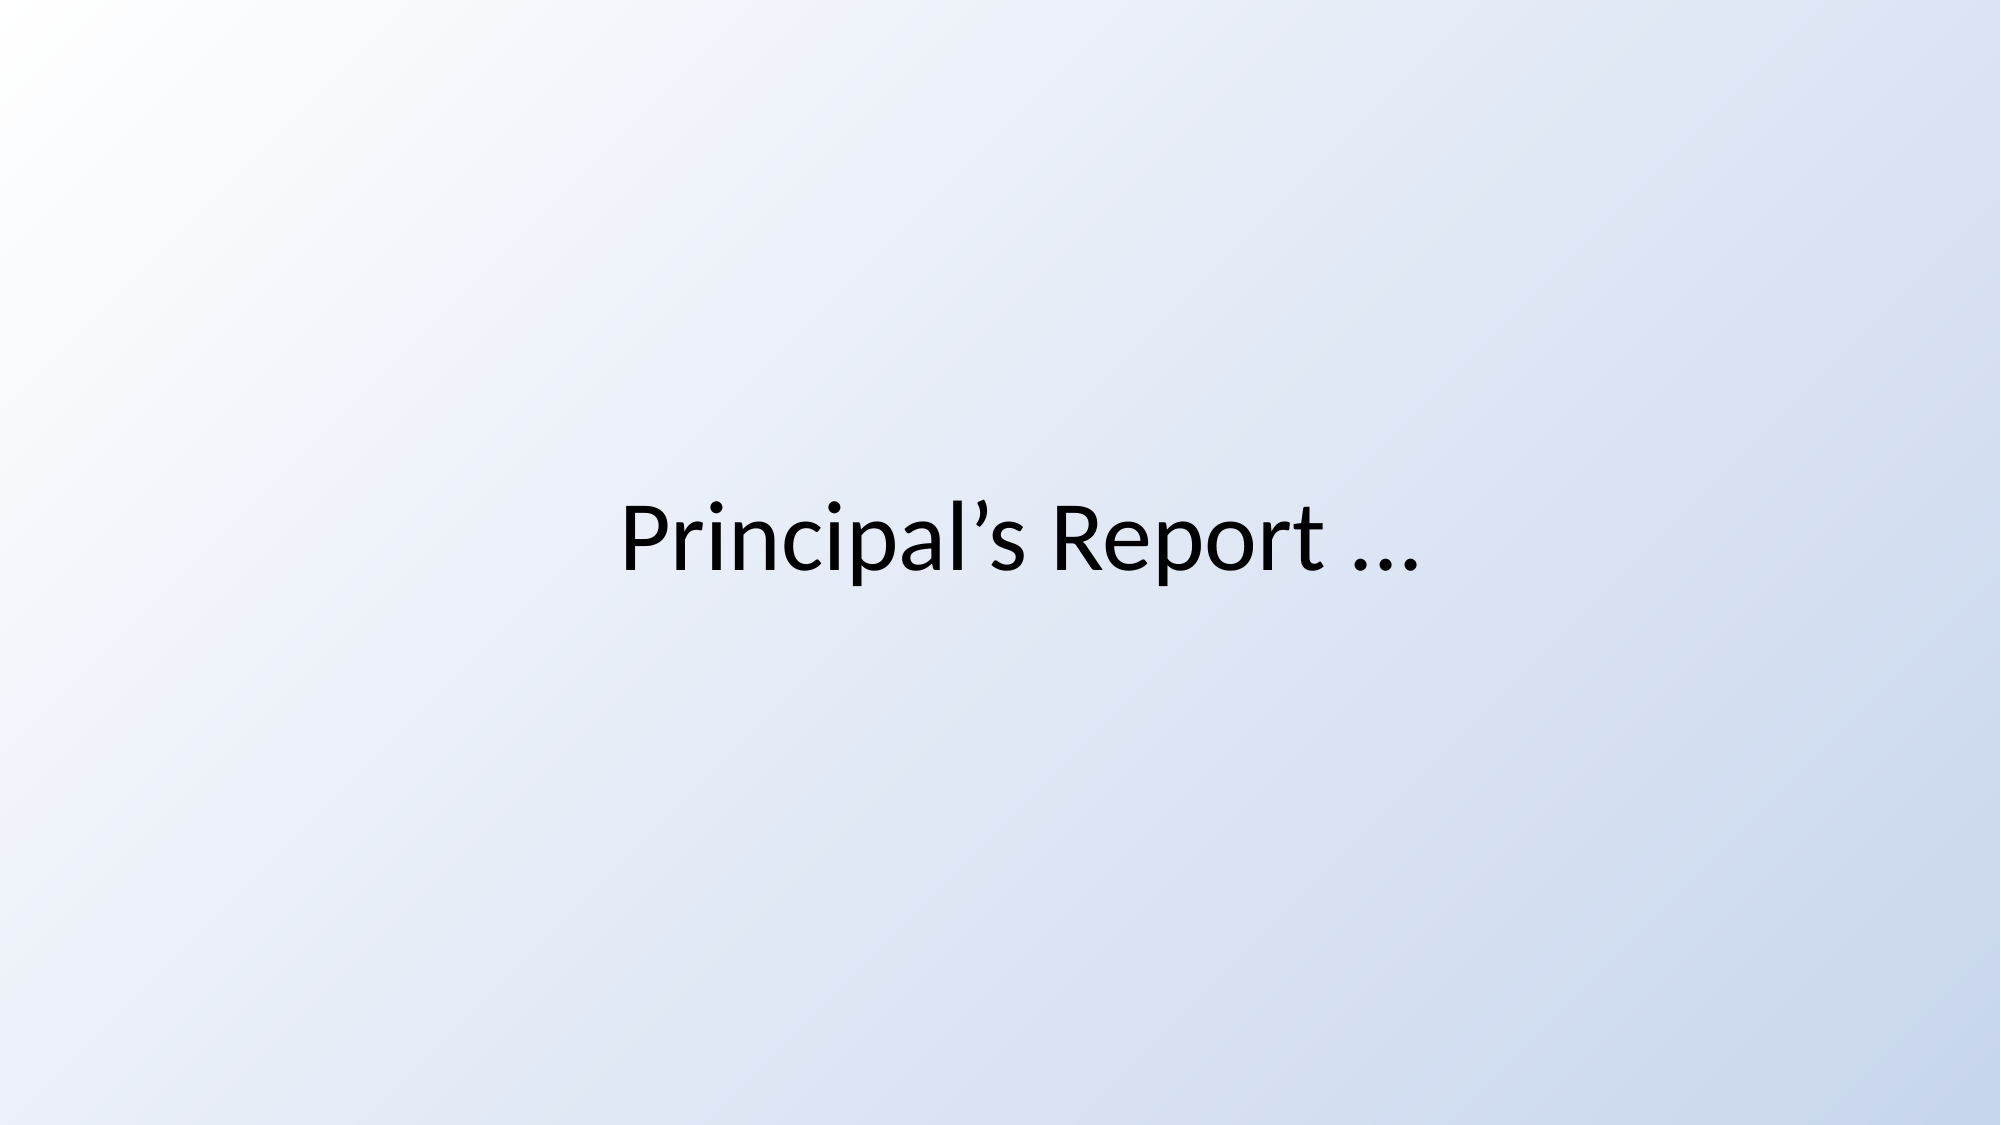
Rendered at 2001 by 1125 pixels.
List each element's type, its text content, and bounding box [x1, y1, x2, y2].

text_box Principal’s Report ... [604, 462, 1440, 598]
